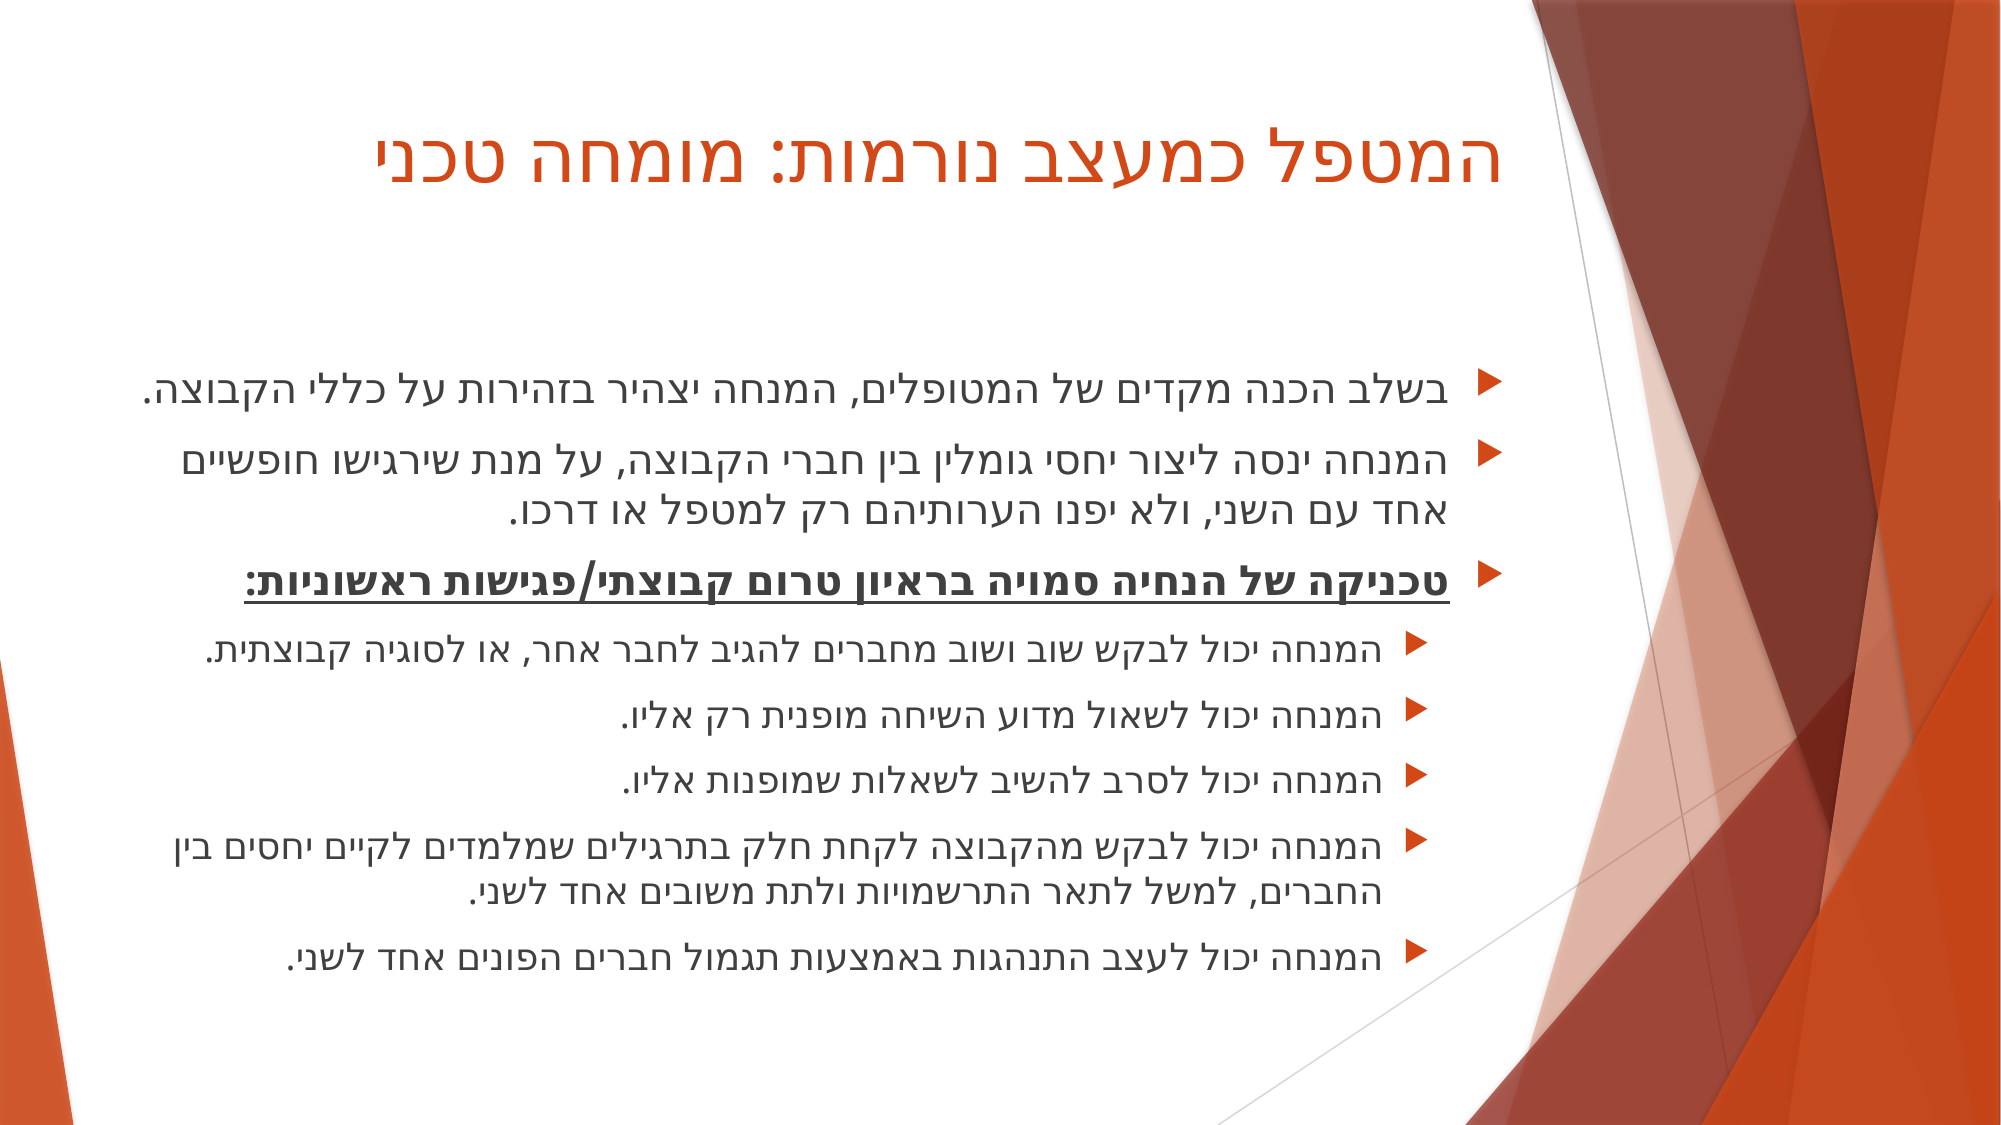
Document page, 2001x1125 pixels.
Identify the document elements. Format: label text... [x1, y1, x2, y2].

list בשלב הכנה מקדים של המטופלים, המנחה יצהיר בזהירות על כללי הקבוצה. המנחה ינסה ליצור יחסי גומלין בין חברי הקבוצה, על מנת שירגישו חופשיים אחד עם השני, ולא יפנו הערותיהם רק למטפל או דרכו. טכניקה של הנחיה סמויה בראיון טרום קבוצתי/פגישות ראשוניות: המנחה יכול לבקש שוב ושוב מחברים להגיב לחבר אחר, או לסוגיה קבוצתית. המנחה יכול לשאול מדוע השיחה מופנית רק אליו. המנחה יכול לסרב להשיב לשאלות שמופנות אליו. המנחה יכול לבקש מהקבוצה לקחת חלק בתרגילים שמלמדים לקיים יחסים בין החברים, למשל לתאר התרשמויות ולתת משובים אחד לשני. המנחה יכול לעצב התנהגות באמצעות תגמול חברים הפונים אחד לשני. [111, 354, 1522, 992]
title המטפל כמעצב נורמות: מומחה טכני [111, 99, 1522, 317]
